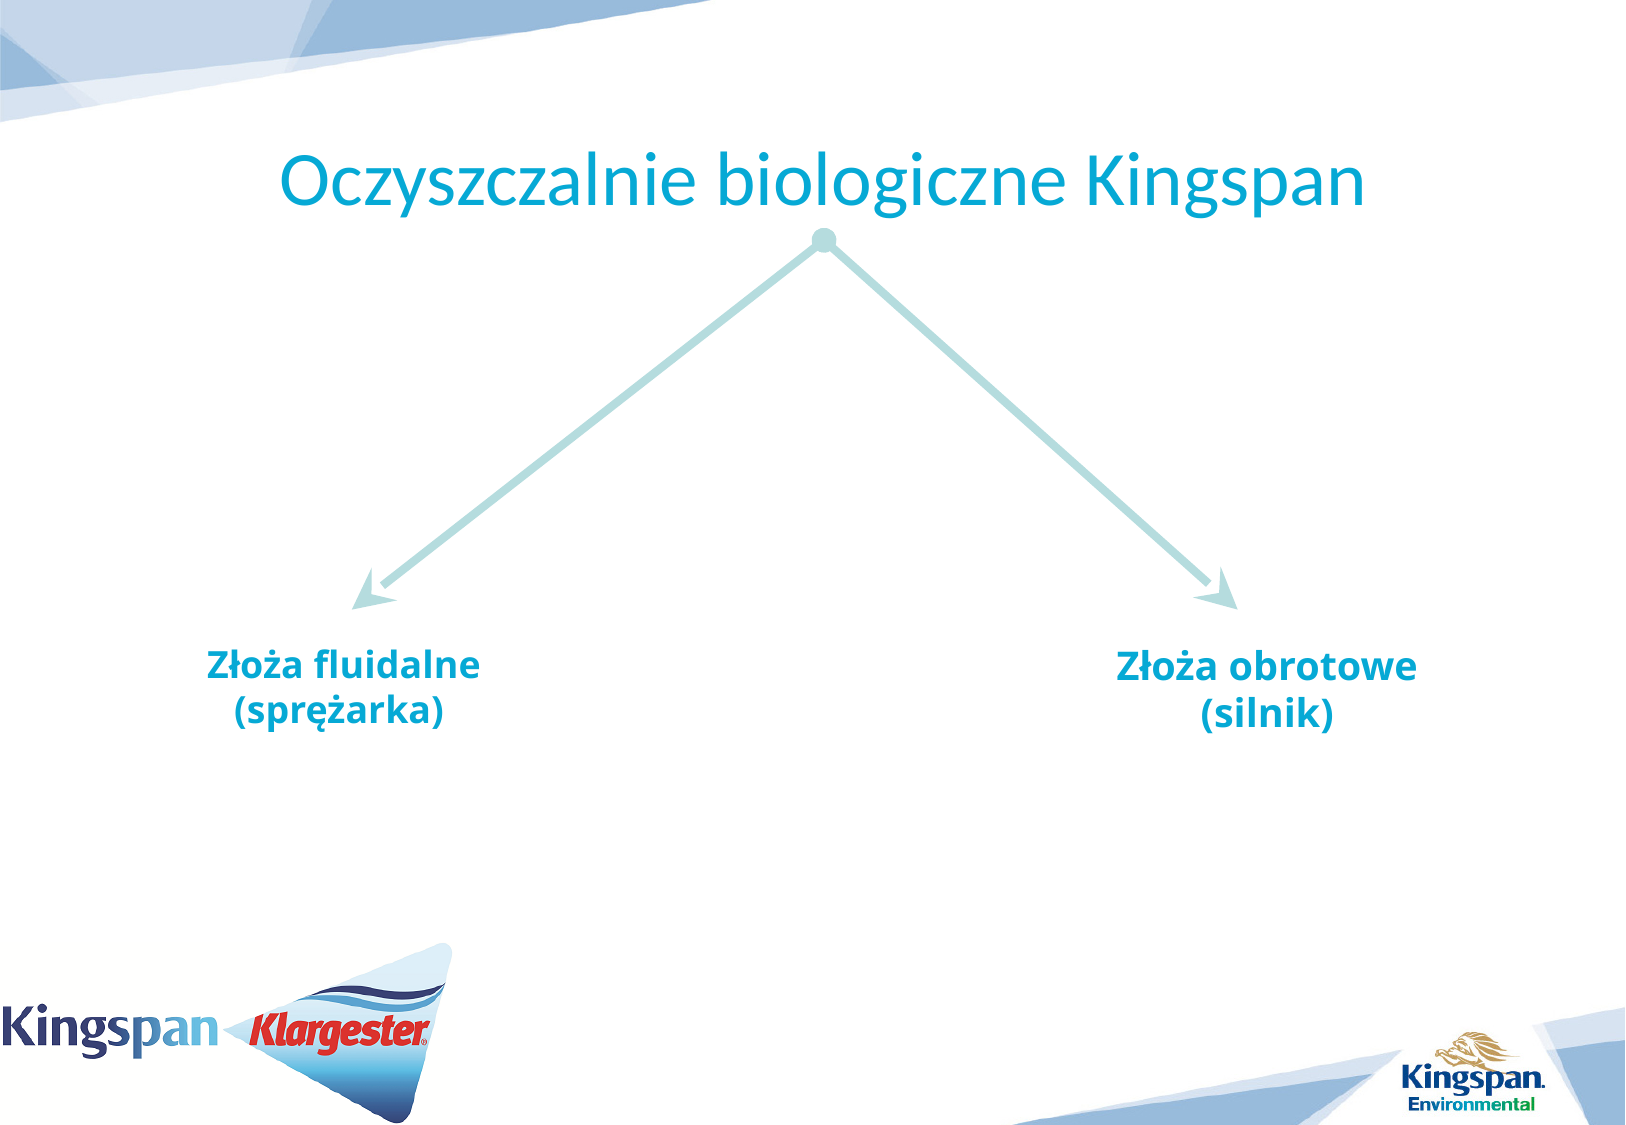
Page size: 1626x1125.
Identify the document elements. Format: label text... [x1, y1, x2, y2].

text_box Oczyszczalnie biologiczne Kingspan [103, 123, 1545, 241]
picture [997, 1003, 1625, 1125]
picture [0, 0, 716, 124]
text_box Złoża obrotowe (silnik) [1101, 633, 1433, 744]
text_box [351, 240, 821, 610]
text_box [823, 240, 1239, 610]
picture [0, 941, 457, 1125]
text_box Złoża fluidalne (sprężarka) [192, 634, 496, 739]
